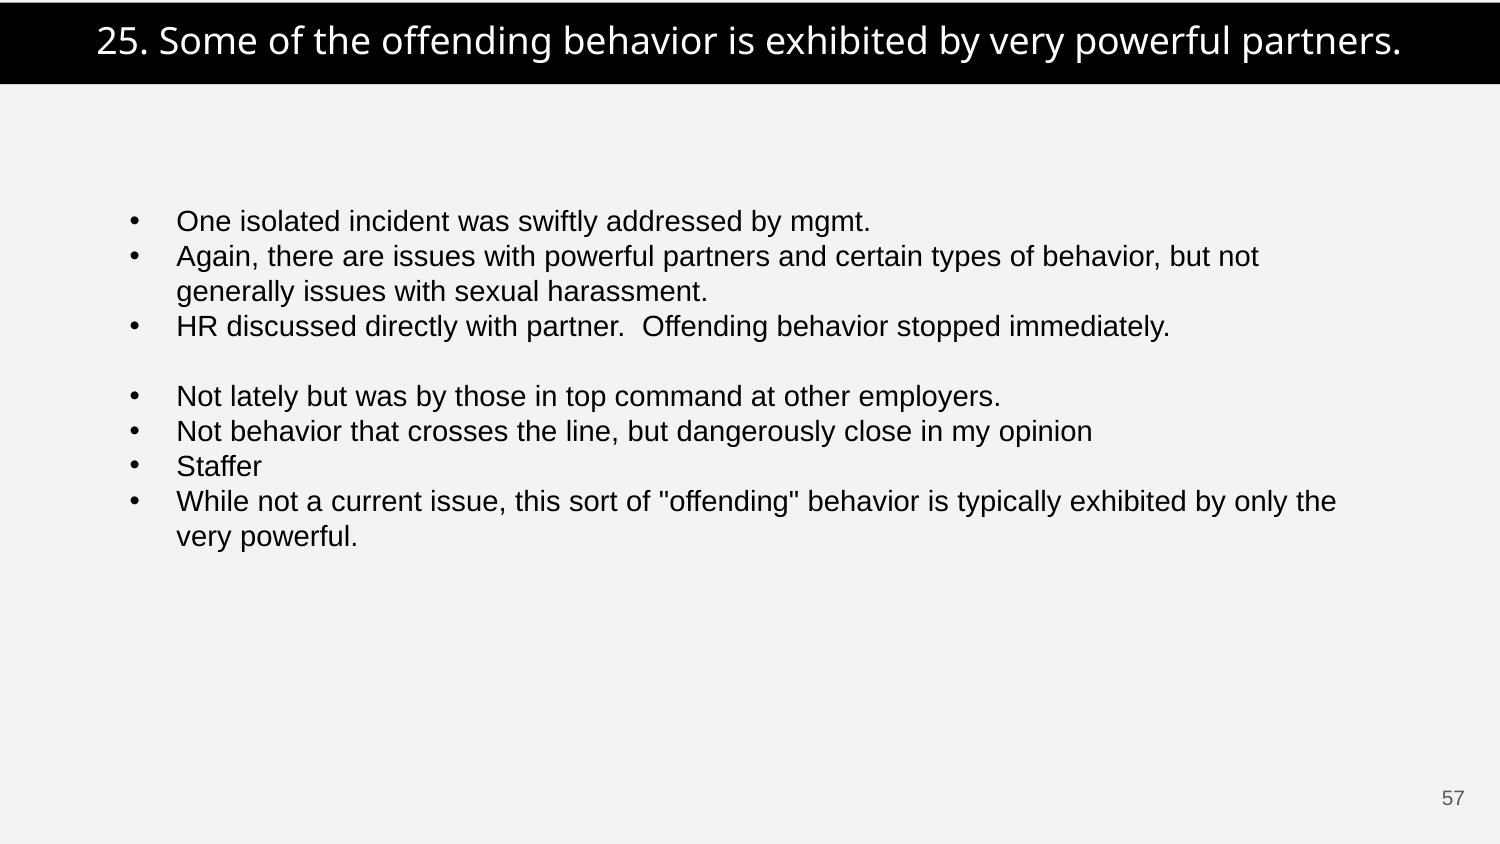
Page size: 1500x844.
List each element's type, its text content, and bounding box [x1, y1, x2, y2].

slide_number 56 [1389, 764, 1480, 830]
text_box One isolated incident was swiftly addressed by mgmt. Again, there are issues with powerful partners and certain types of behavior, but not generally issues with sexual harassment. HR discussed directly with partner. Offending behavior stopped immediately. Not lately but was by those in top command at other employers. Not behavior that crosses the line, but dangerously close in my opinion Staffer While not a current issue, this sort of "offending" behavior is typically exhibited by only the very powerful. [114, 125, 1386, 560]
text_box 25. Some of the offending behavior is exhibited by very powerful partners. [0, 2, 1500, 85]
